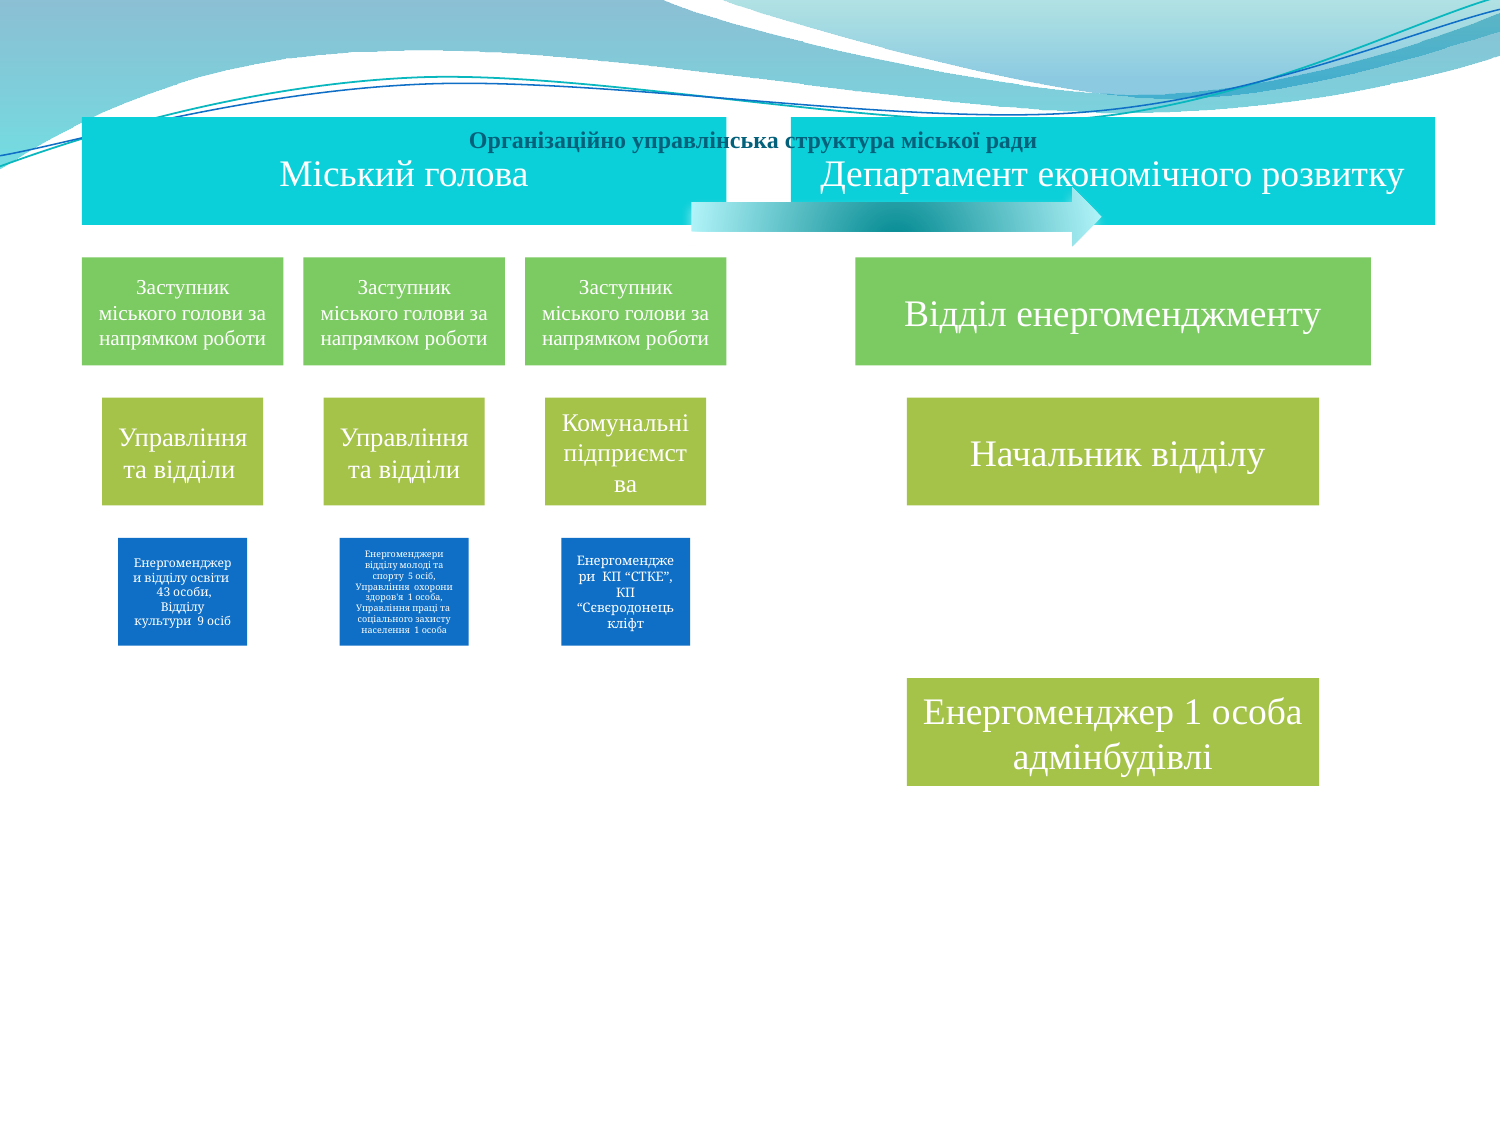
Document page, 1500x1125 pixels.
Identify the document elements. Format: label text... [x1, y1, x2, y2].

title Організаційно управлінська структура міської ради [75, 115, 1425, 124]
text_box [81, 116, 1436, 1067]
